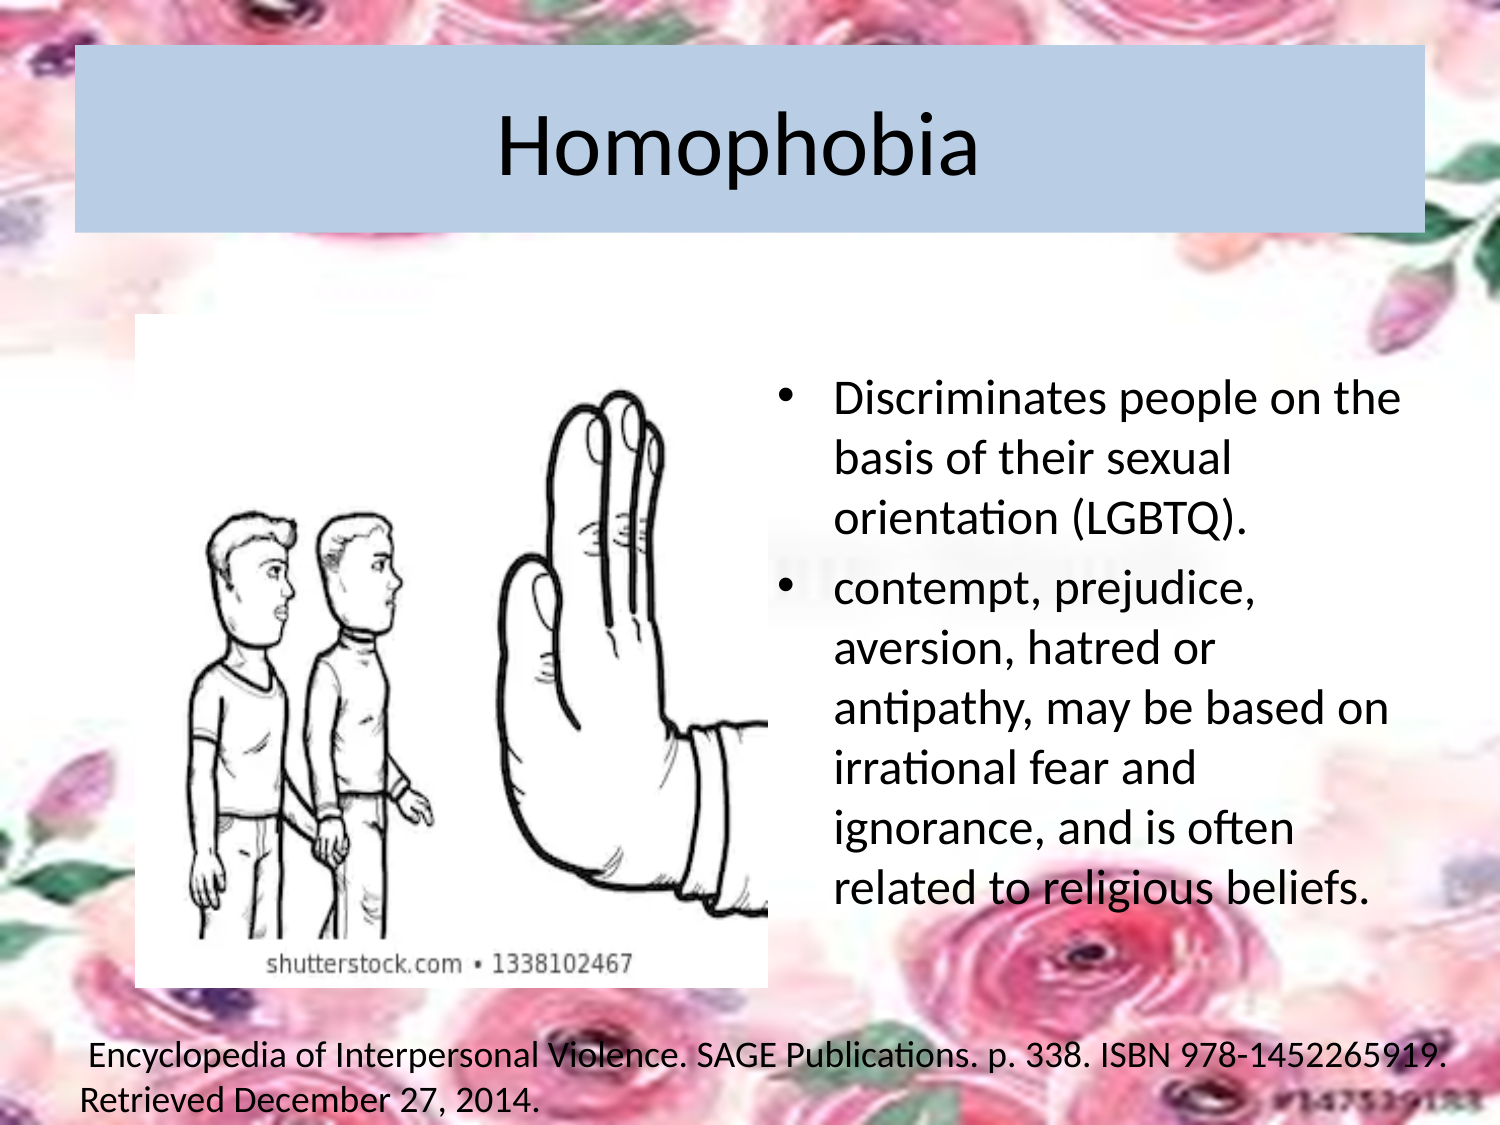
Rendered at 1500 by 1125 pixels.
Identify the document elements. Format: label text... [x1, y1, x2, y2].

list Discriminates people on the basis of their sexual orientation (LGBTQ). contempt, prejudice, aversion, hatred or antipathy, may be based on irrational fear and ignorance, and is often related to religious beliefs. [761, 356, 1425, 1005]
text_box Encyclopedia of Interpersonal Violence. SAGE Publications. p. 338. ISBN 978-1452265919. Retrieved December 27, 2014. [64, 1023, 1471, 1125]
title Homophobia [75, 45, 1425, 233]
picture [0, 0, 1500, 1125]
